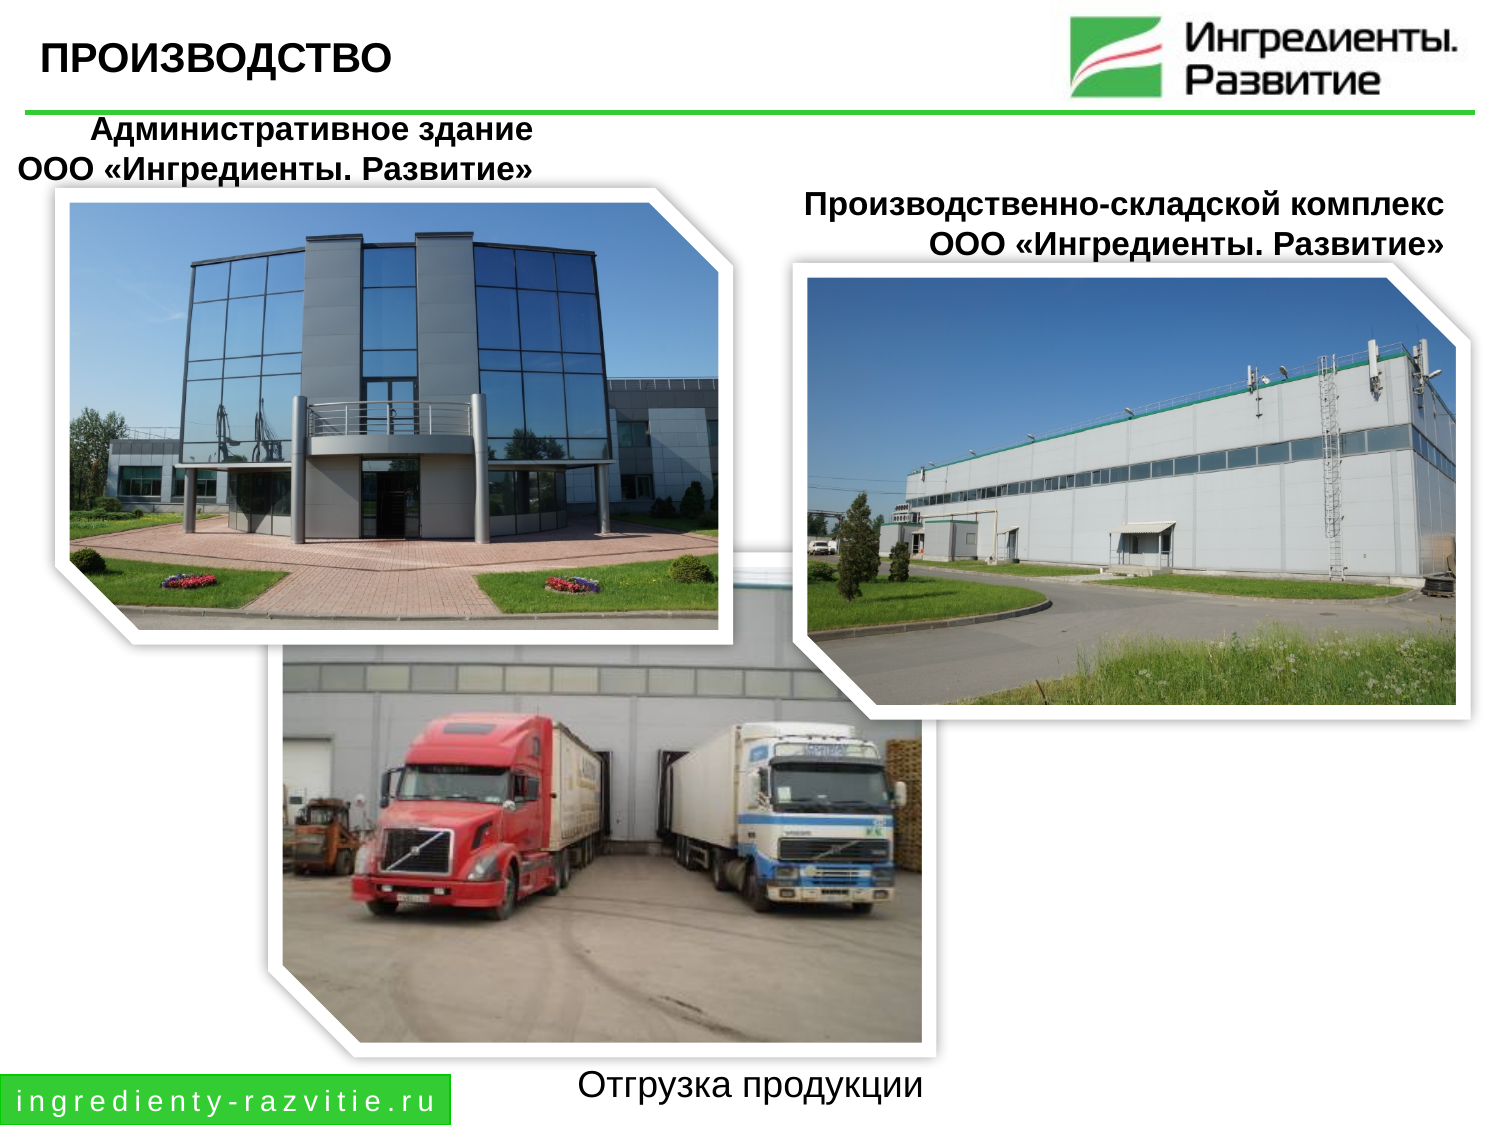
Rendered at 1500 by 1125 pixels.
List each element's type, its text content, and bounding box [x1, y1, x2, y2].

text_box Отгрузка продукции [562, 1052, 939, 1113]
picture [1076, 0, 1475, 110]
picture [62, 194, 1464, 1051]
text_box Производственно-складской комплекс ООО «Ингредиенты. Развитие» [788, 174, 1461, 268]
text_box Административное здание ООО «Ингредиенты. Развитие» [2, 99, 549, 195]
picture [1050, 115, 1475, 119]
title Производство [24, 0, 1076, 113]
